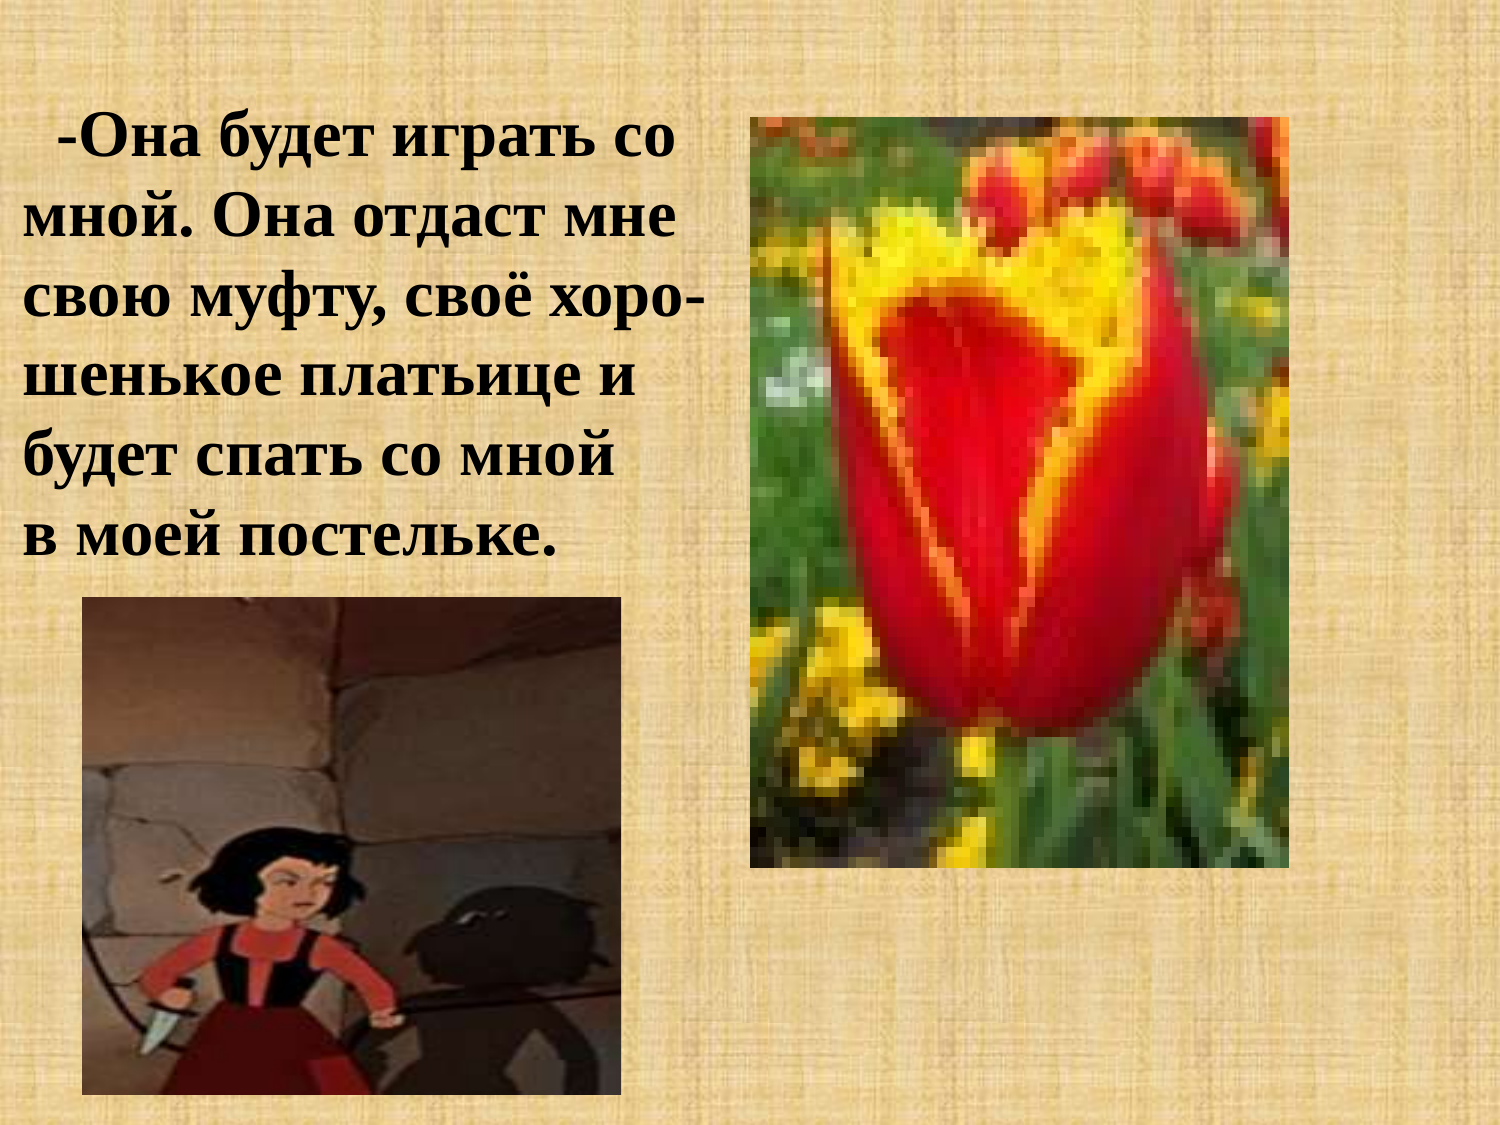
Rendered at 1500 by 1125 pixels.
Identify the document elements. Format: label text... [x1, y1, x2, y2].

text_box -Она будет играть со мной. Она отдаст мне свою муфту, своё хоро- шенькое платьице и будет спать со мной в моей постельке. [8, 81, 723, 577]
picture [0, 0, 1500, 1125]
